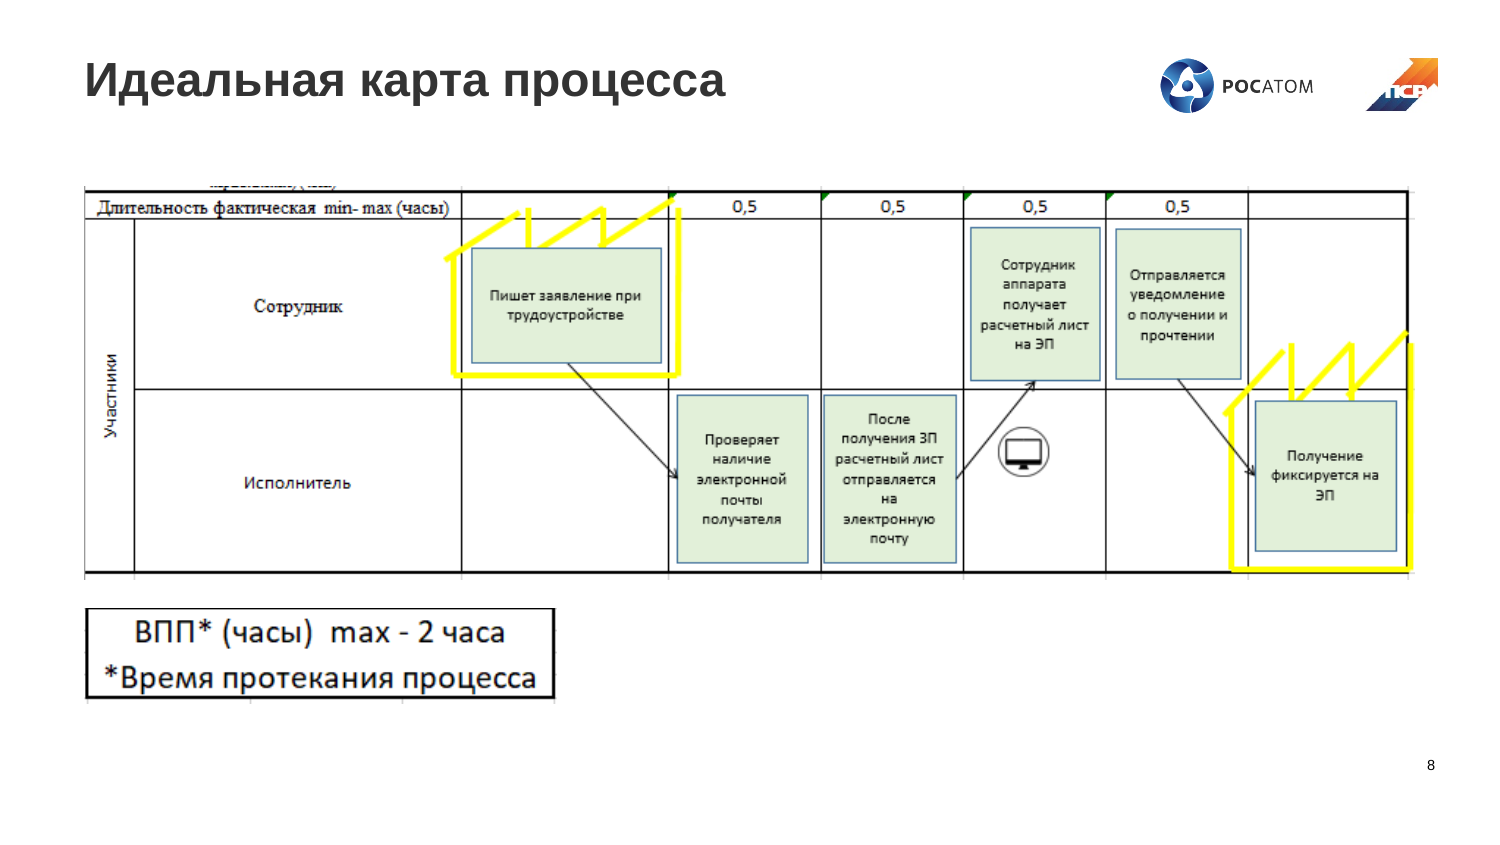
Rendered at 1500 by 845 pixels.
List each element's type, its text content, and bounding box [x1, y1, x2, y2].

picture [1365, 58, 1438, 113]
title Идеальная карта процесса [84, 54, 1010, 130]
picture [84, 608, 557, 704]
picture [84, 186, 1415, 580]
picture [1160, 58, 1313, 113]
